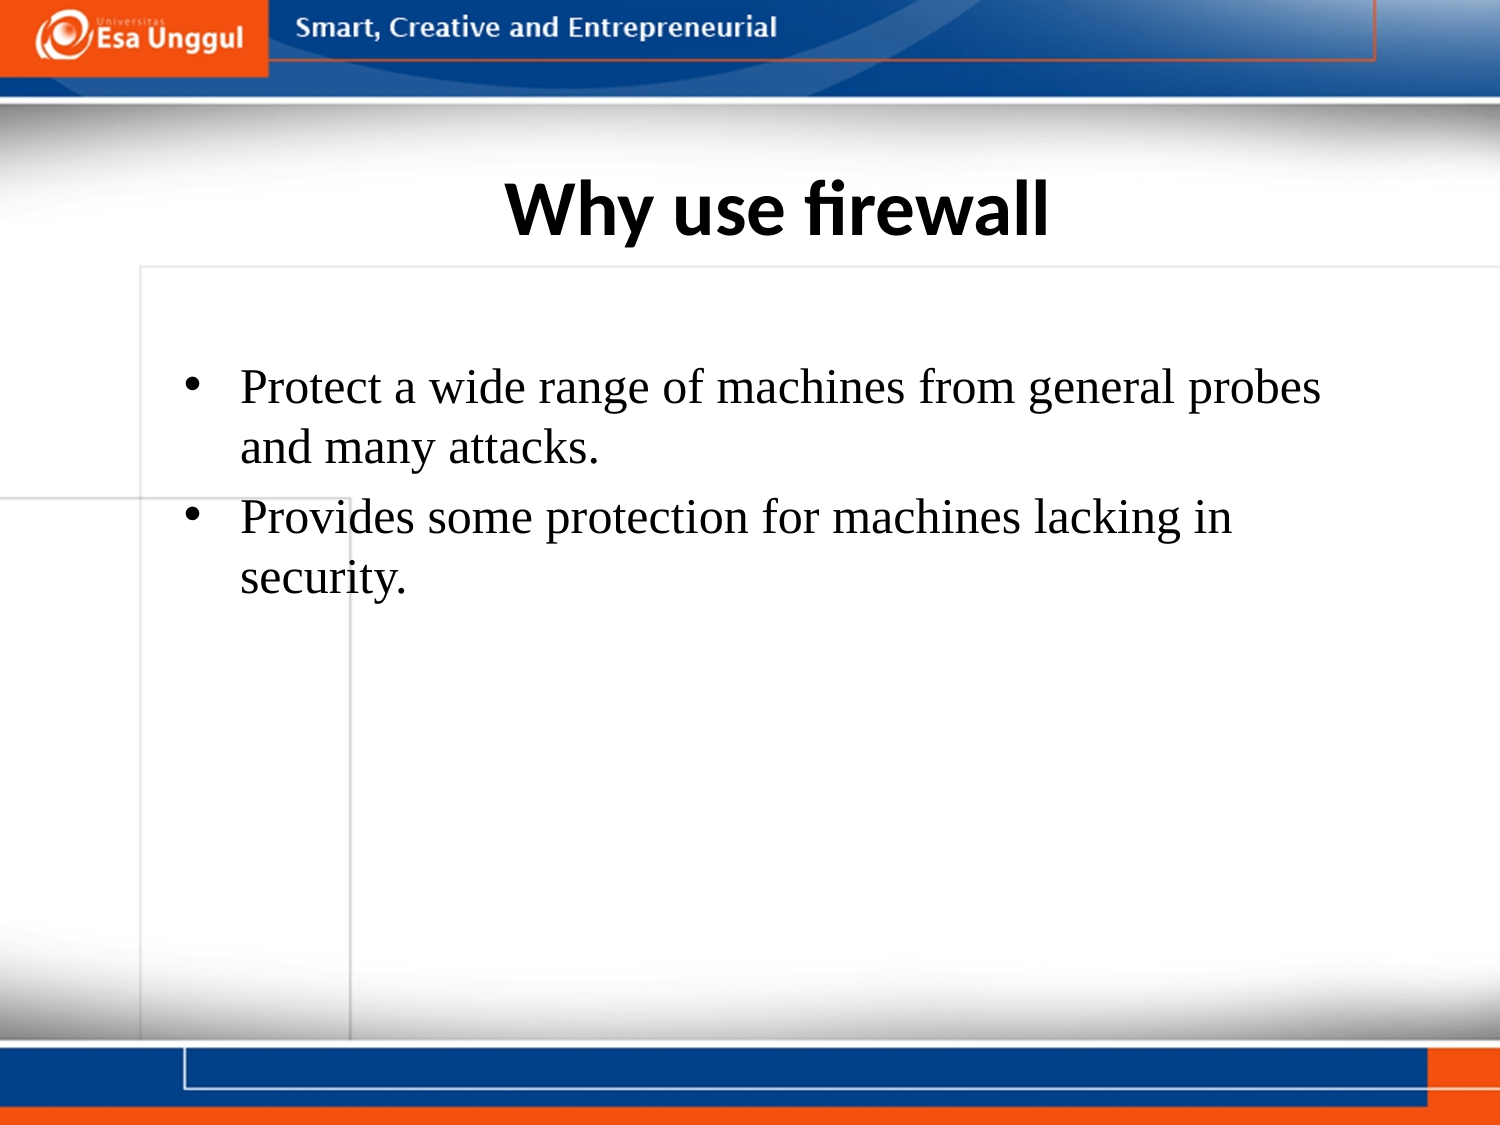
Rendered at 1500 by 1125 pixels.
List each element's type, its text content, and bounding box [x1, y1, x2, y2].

list Protect a wide range of machines from general probes and many attacks. Provides some protection for machines lacking in security. [168, 345, 1351, 863]
picture [0, 0, 1500, 1125]
title Why use firewall [187, 149, 1369, 258]
